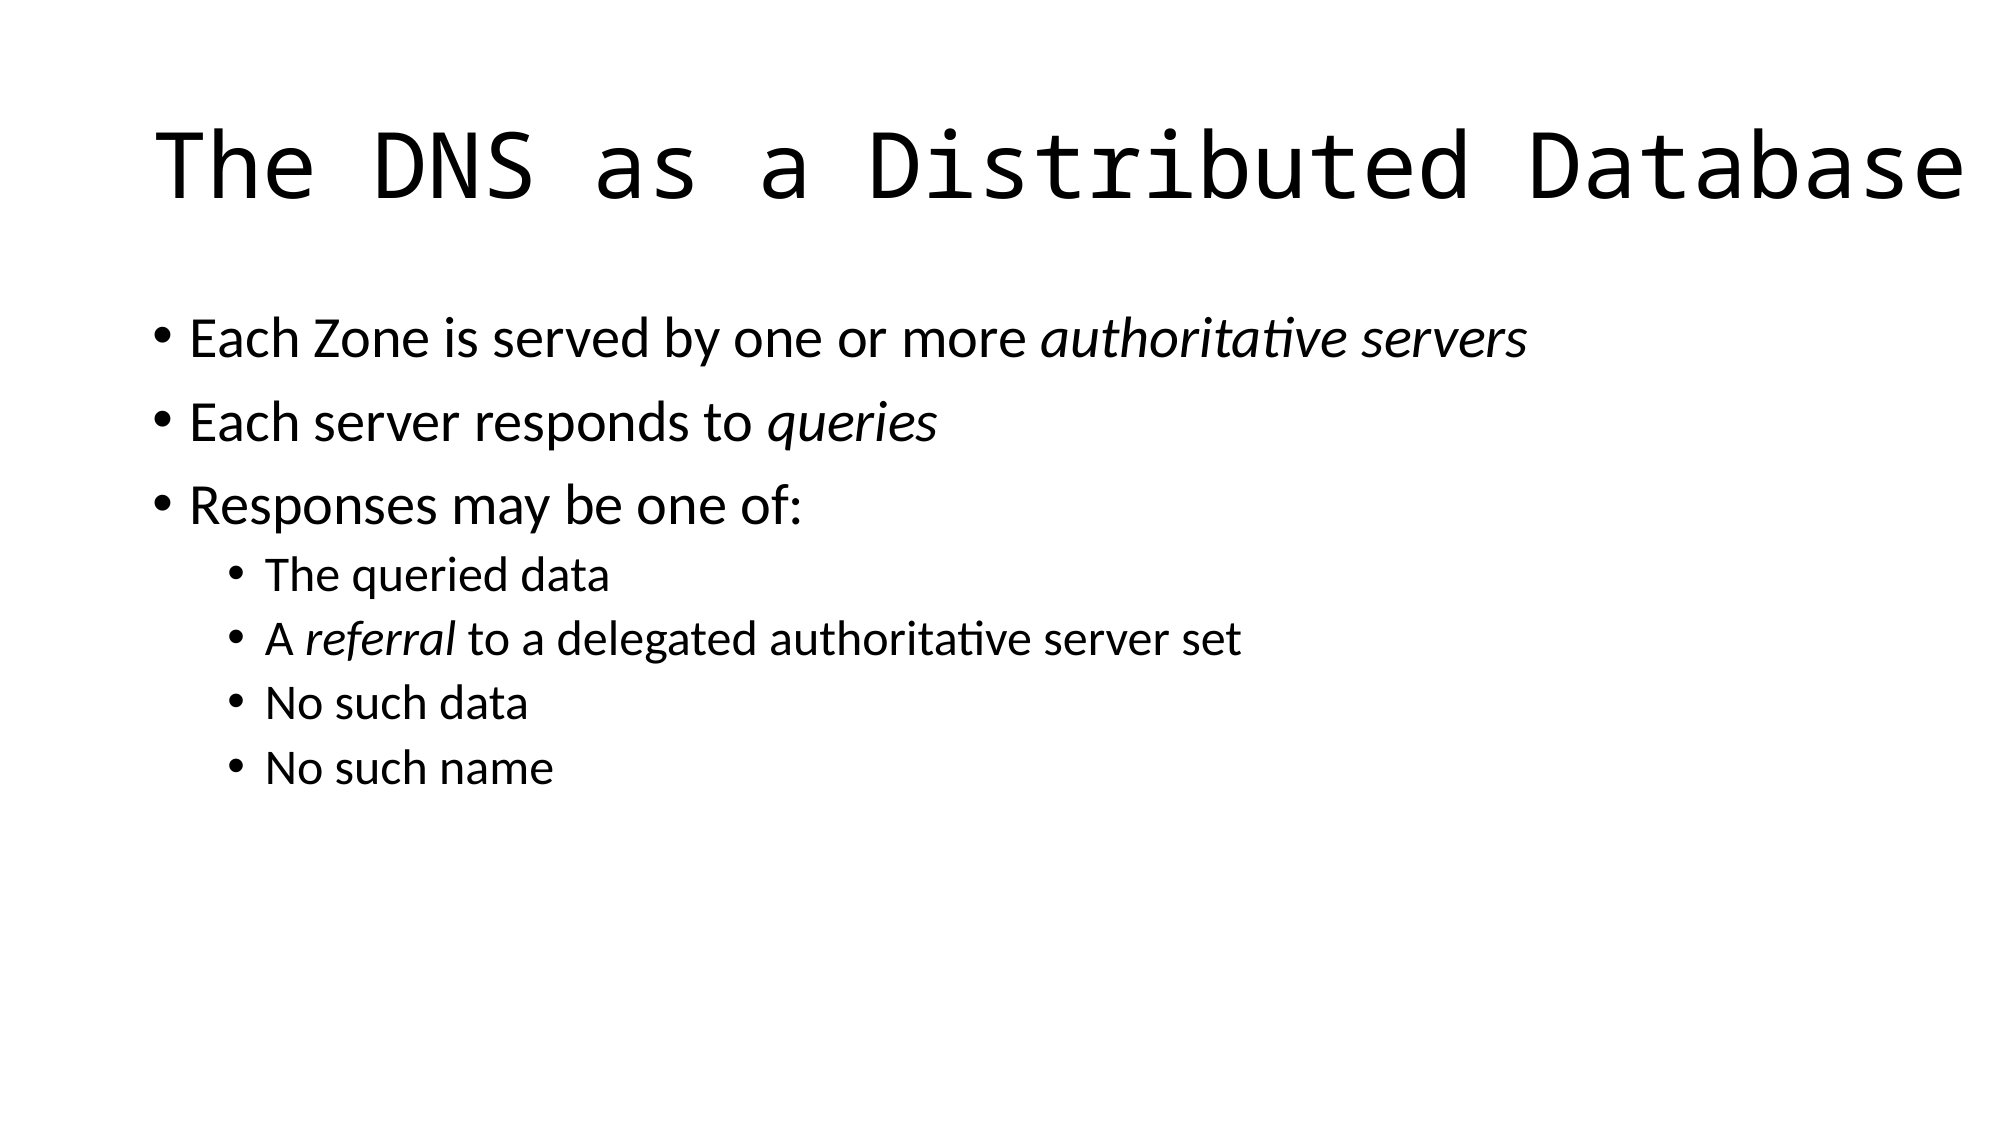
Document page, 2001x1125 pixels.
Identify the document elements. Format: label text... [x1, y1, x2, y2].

list Each Zone is served by one or more authoritative servers Each server responds to queries Responses may be one of: The queried data A referral to a delegated authoritative server set No such data No such name [137, 299, 1863, 1014]
title The DNS as a Distributed Database [137, 59, 2000, 278]
